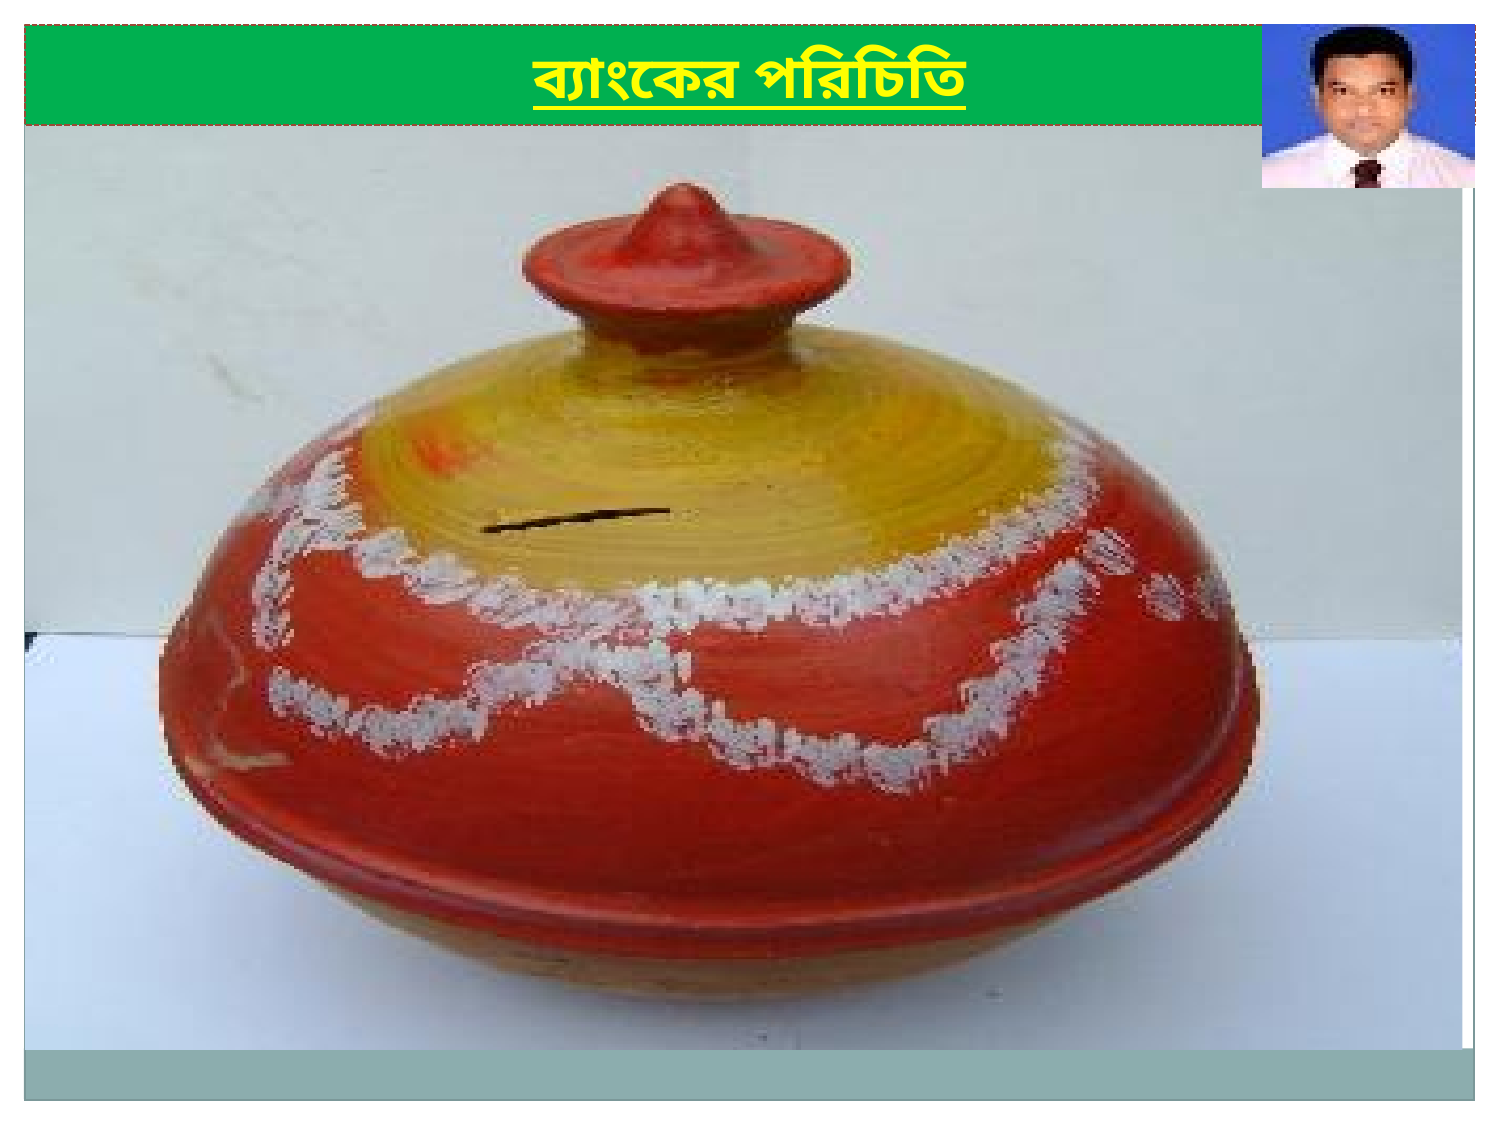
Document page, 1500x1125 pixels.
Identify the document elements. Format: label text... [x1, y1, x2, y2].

text_box ব্যাংকের পরিচিতি [24, 24, 1259, 123]
picture [24, 24, 1476, 1051]
